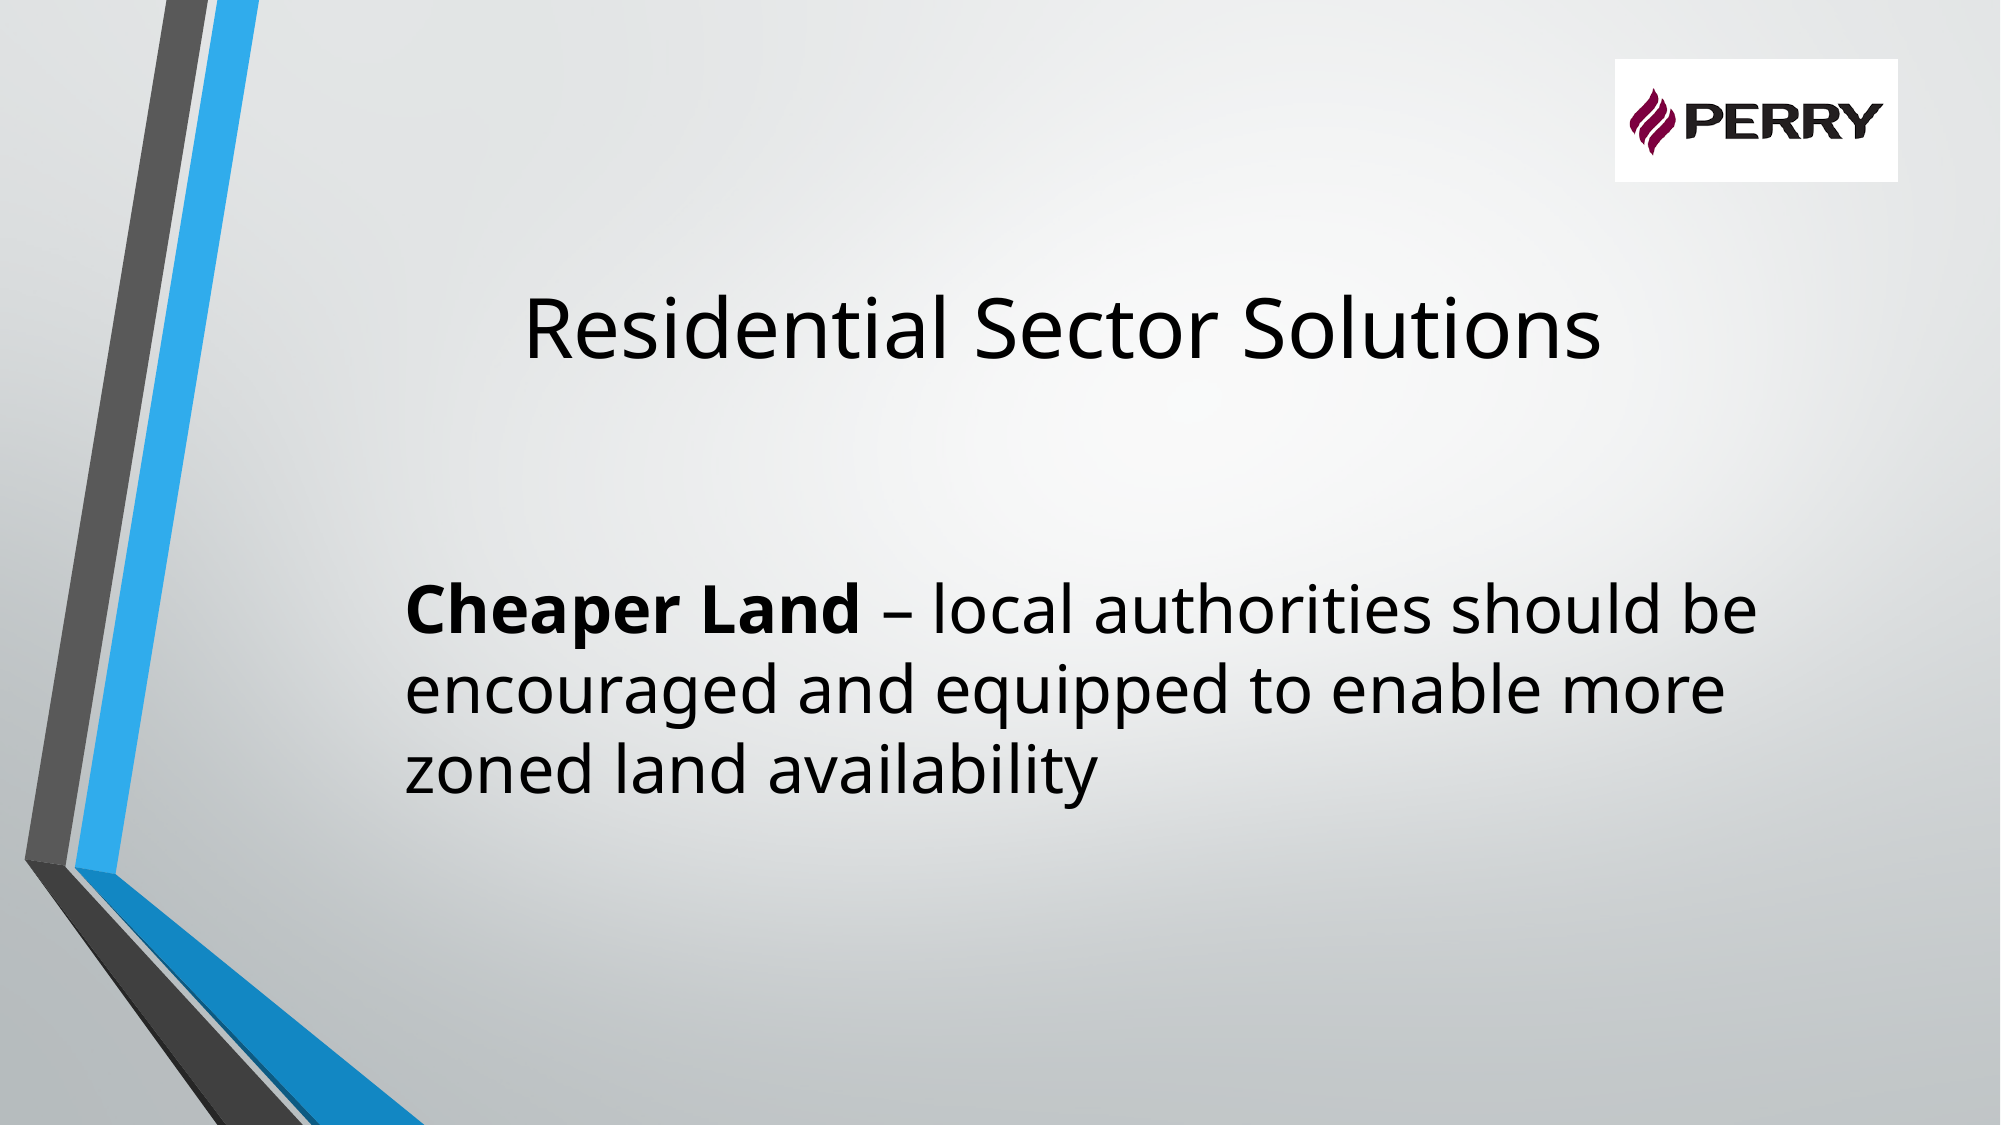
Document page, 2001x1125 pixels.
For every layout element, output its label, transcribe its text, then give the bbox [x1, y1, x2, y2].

picture [1615, 58, 1898, 183]
title Residential Sector Solutions [241, 181, 1886, 470]
list Cheaper Land – local authorities should be encouraged and equipped to enable more zoned land availability [389, 430, 1845, 944]
